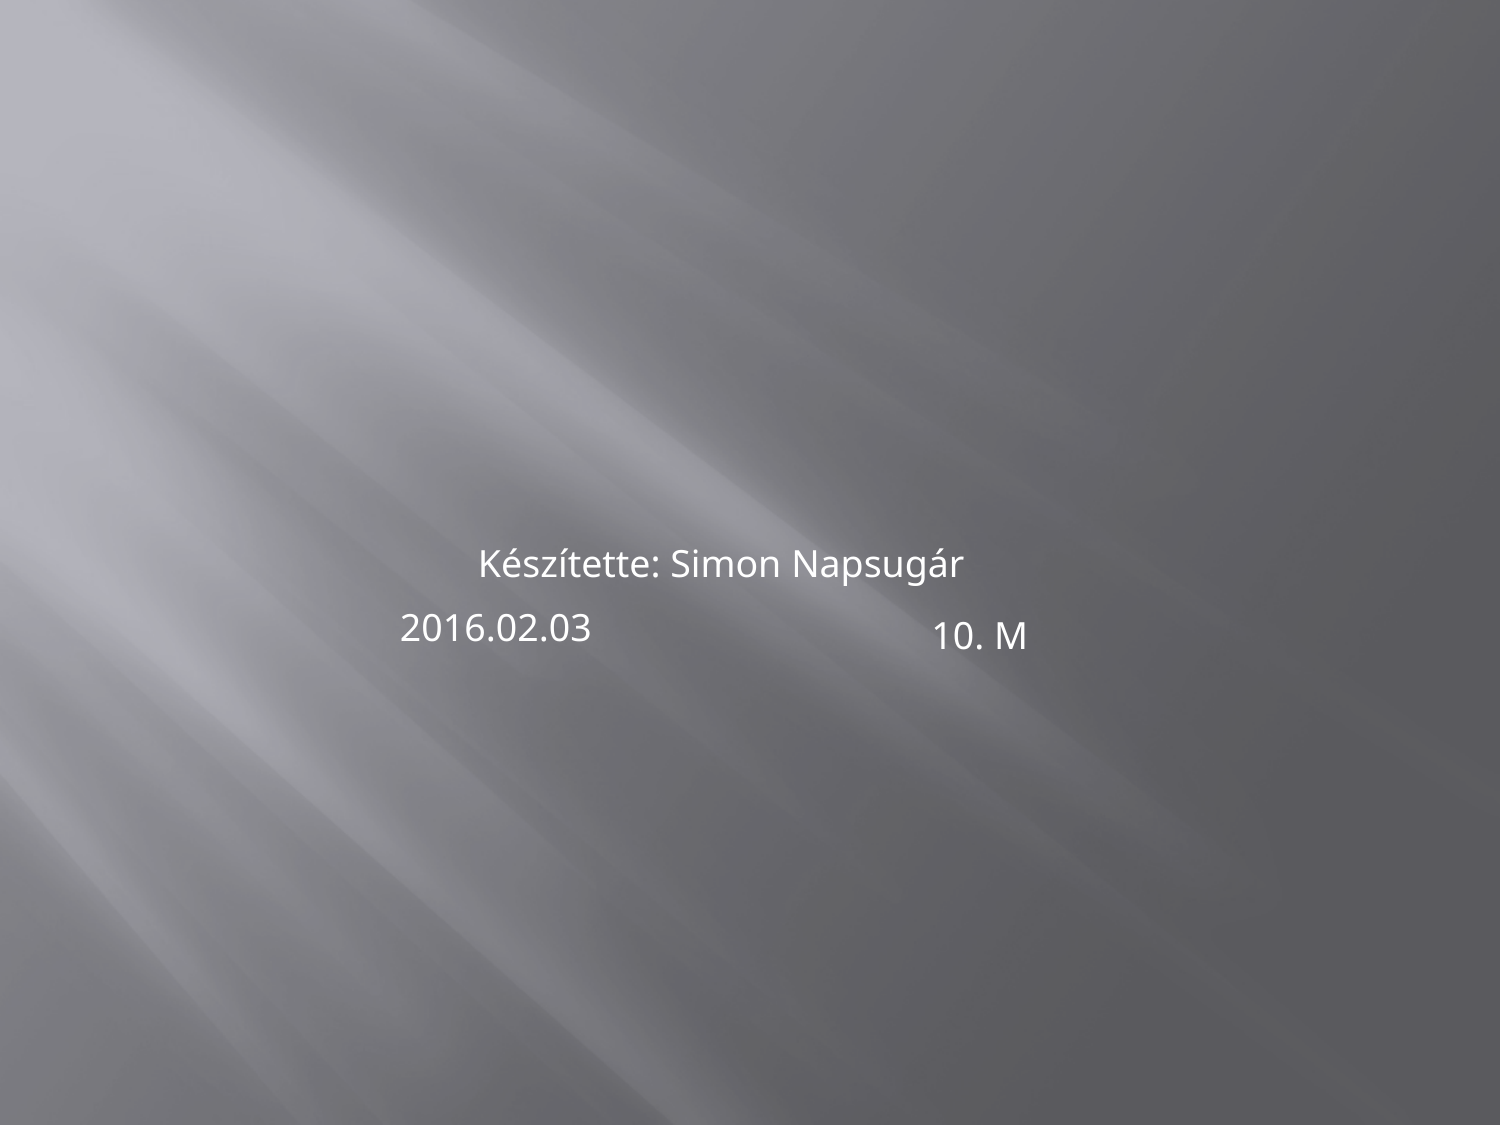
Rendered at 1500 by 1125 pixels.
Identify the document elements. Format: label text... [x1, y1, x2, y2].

text_box 10. M [916, 604, 1043, 664]
text_box 2016.02.03 [385, 596, 607, 657]
text_box Készítette: Simon Napsugár [463, 532, 990, 592]
